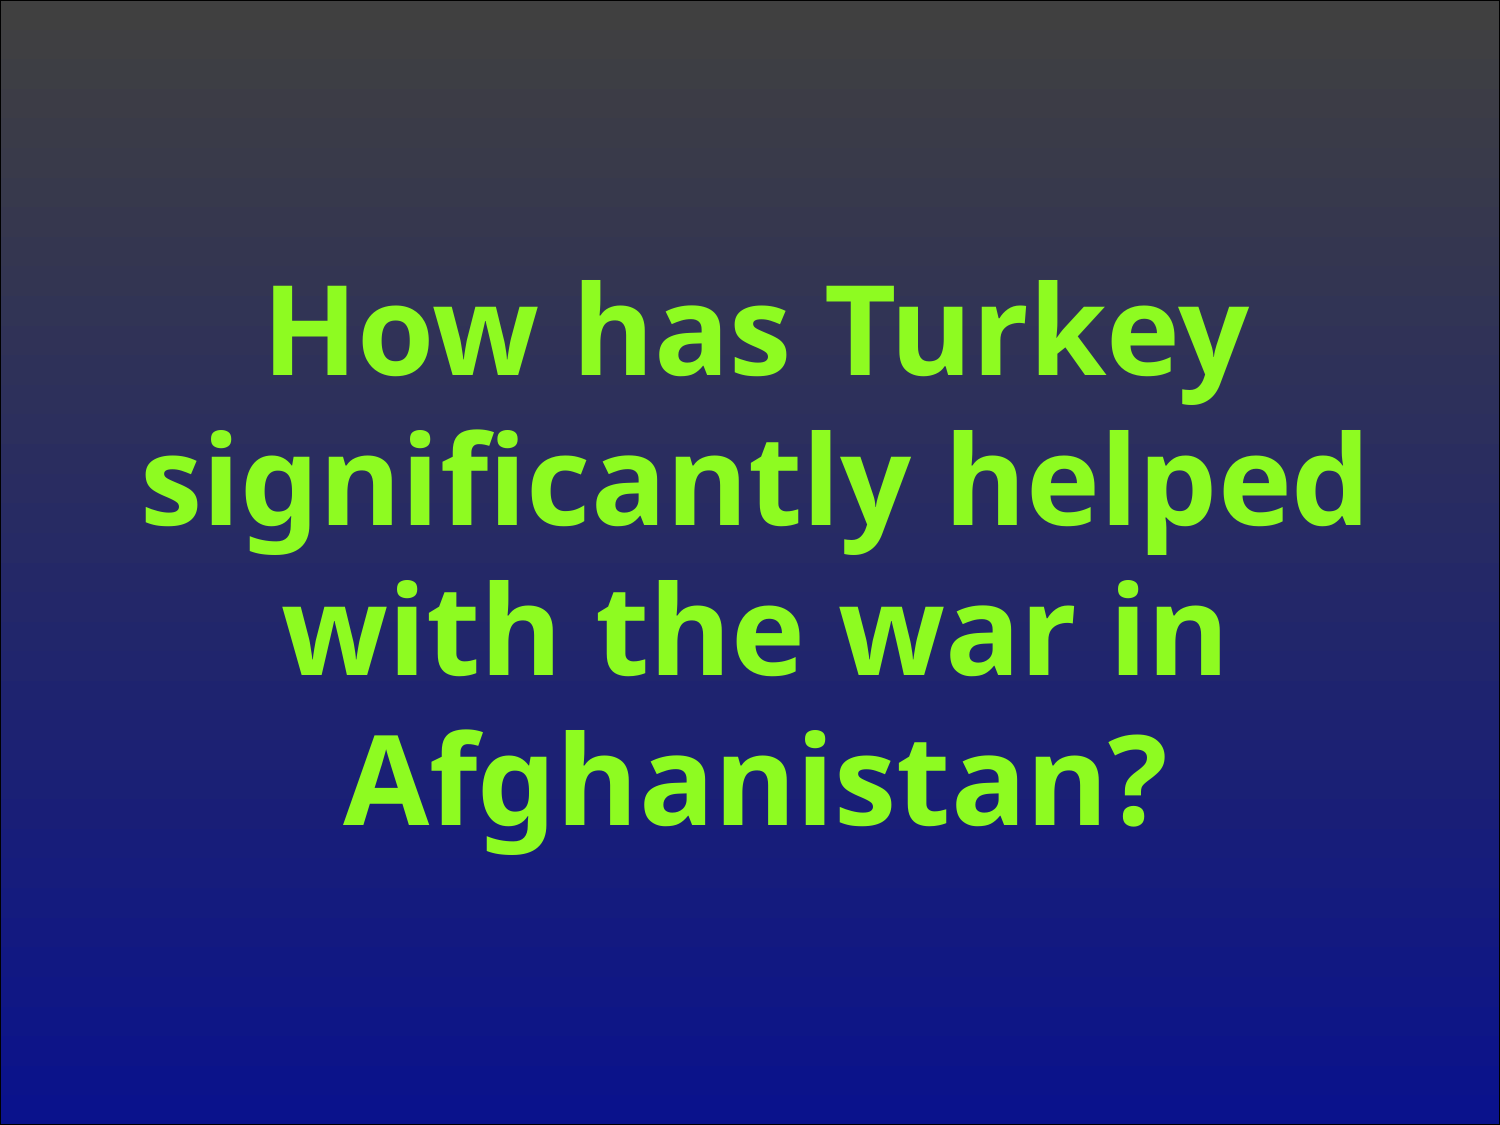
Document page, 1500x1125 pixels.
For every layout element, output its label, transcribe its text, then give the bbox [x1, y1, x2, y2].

text_box [0, 0, 1500, 1125]
text_box How has Turkey significantly helped with the war in Afghanistan? [49, 242, 1463, 858]
